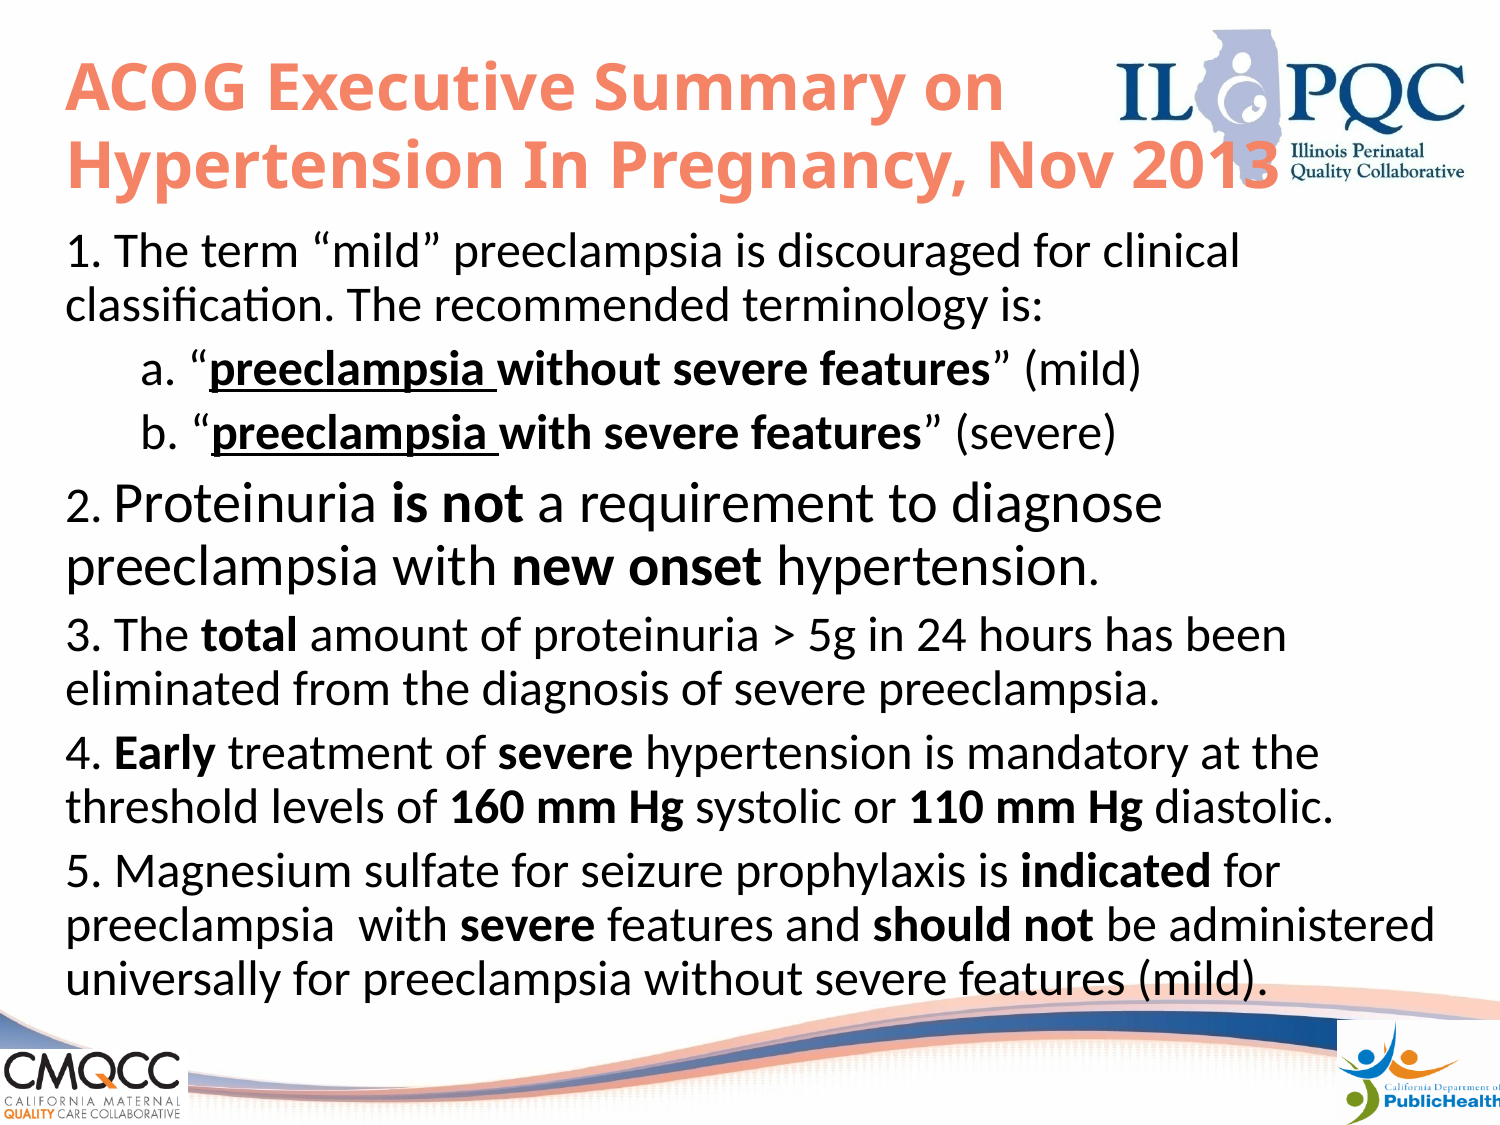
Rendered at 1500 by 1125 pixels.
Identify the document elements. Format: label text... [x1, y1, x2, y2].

list 1. The term “mild” preeclampsia is discouraged for clinical classification. The recommended terminology is: a. “preeclampsia without severe features” (mild) b. “preeclampsia with severe features” (severe) 2. Proteinuria is not a requirement to diagnose preeclampsia with new onset hypertension. 3. The total amount of proteinuria > 5g in 24 hours has been eliminated from the diagnosis of severe preeclampsia. 4. Early treatment of severe hypertension is mandatory at the threshold levels of 160 mm Hg systolic or 110 mm Hg diastolic. 5. Magnesium sulfate for seizure prophylaxis is indicated for preeclampsia with severe features and should not be administered universally for preeclampsia without severe features (mild). [50, 217, 1465, 1072]
picture [0, 0, 1500, 1125]
title ACOG Executive Summary on Hypertension In Pregnancy, Nov 2013 [50, 12, 1350, 217]
